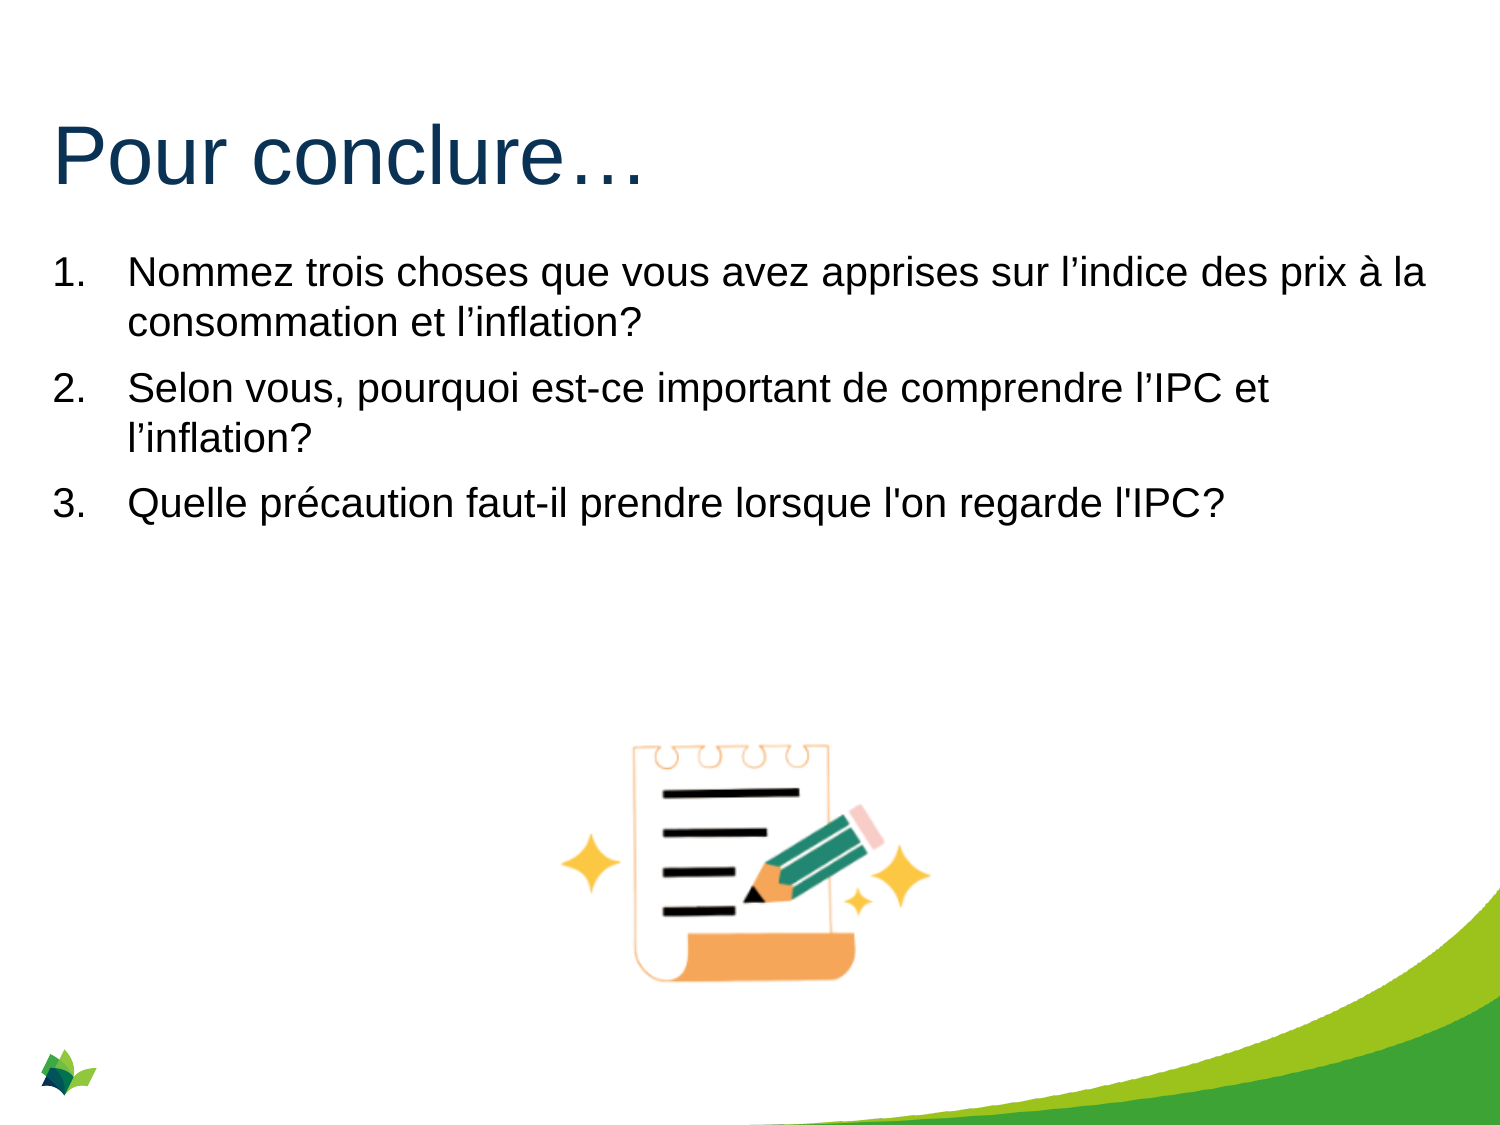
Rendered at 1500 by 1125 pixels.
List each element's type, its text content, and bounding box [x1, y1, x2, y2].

picture [0, 299, 1500, 1125]
list Nommez trois choses que vous avez apprises sur l’indice des prix à la consommation et l’inflation? Selon vous, pourquoi est-ce important de comprendre l’IPC et l’inflation? Quelle précaution faut-il prendre lorsque l'on regarde l'IPC? [41, 239, 1459, 1087]
title Pour conclure… [41, 76, 1459, 239]
picture [555, 702, 944, 1005]
